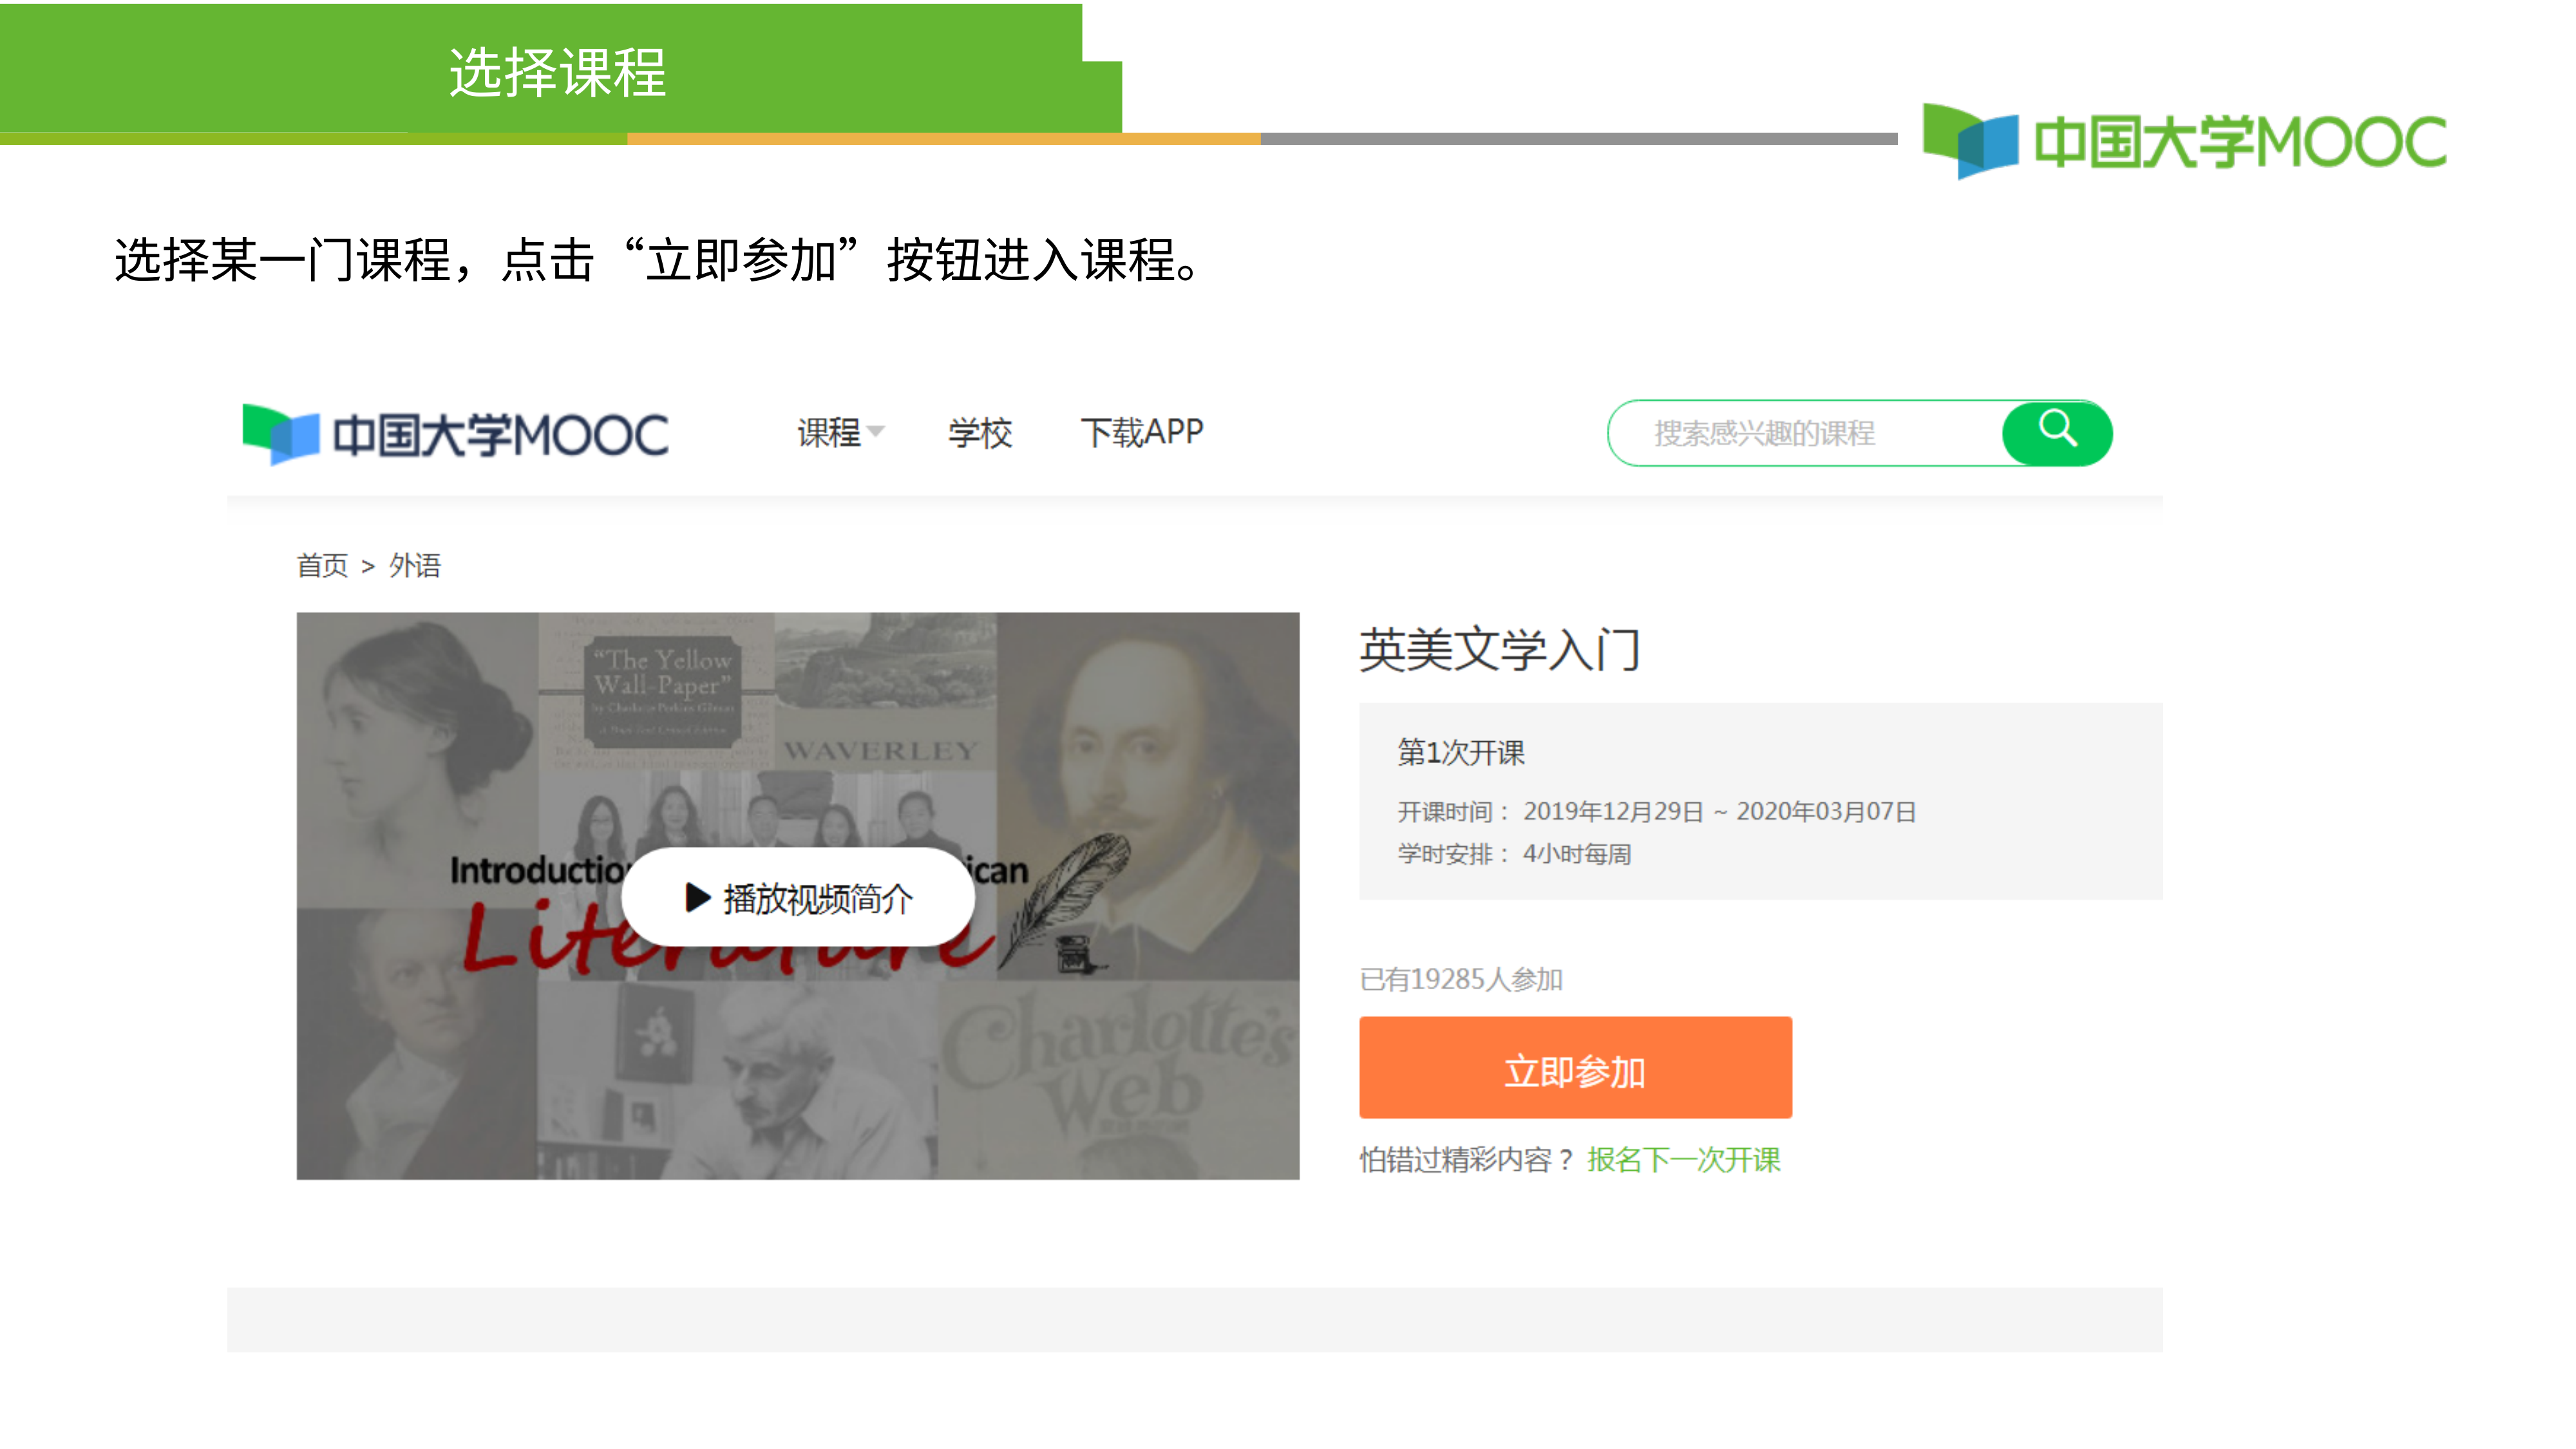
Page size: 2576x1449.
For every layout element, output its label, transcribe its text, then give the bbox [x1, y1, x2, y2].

picture [1886, 102, 2485, 202]
text_box 选择某一门课程，点击“立即参加”按钮进入课程。 [106, 222, 1979, 296]
picture [227, 378, 2164, 1352]
text_box 选择课程 [0, 3, 1122, 133]
